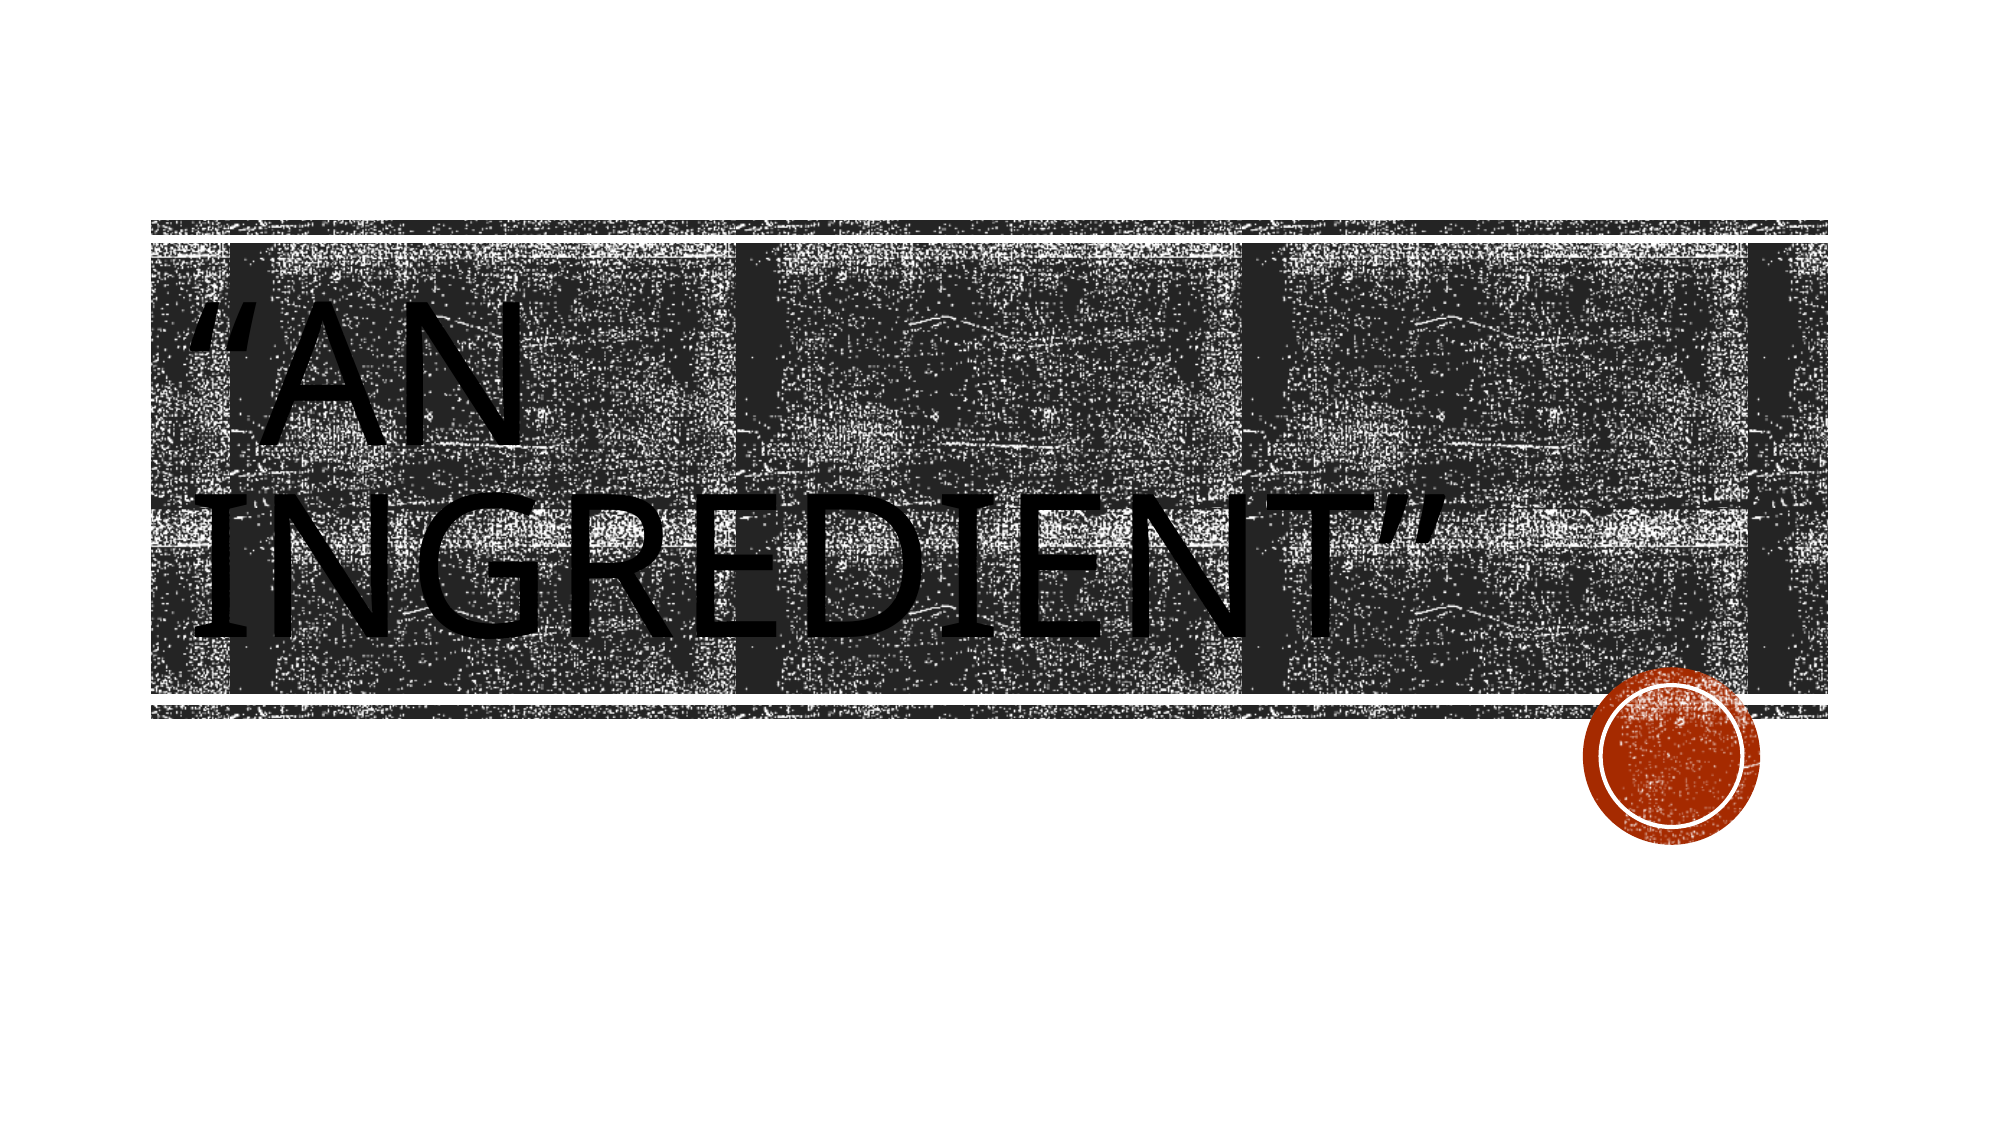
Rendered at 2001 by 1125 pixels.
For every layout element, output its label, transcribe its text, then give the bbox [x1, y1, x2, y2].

title “an ingredient” [172, 234, 1808, 733]
